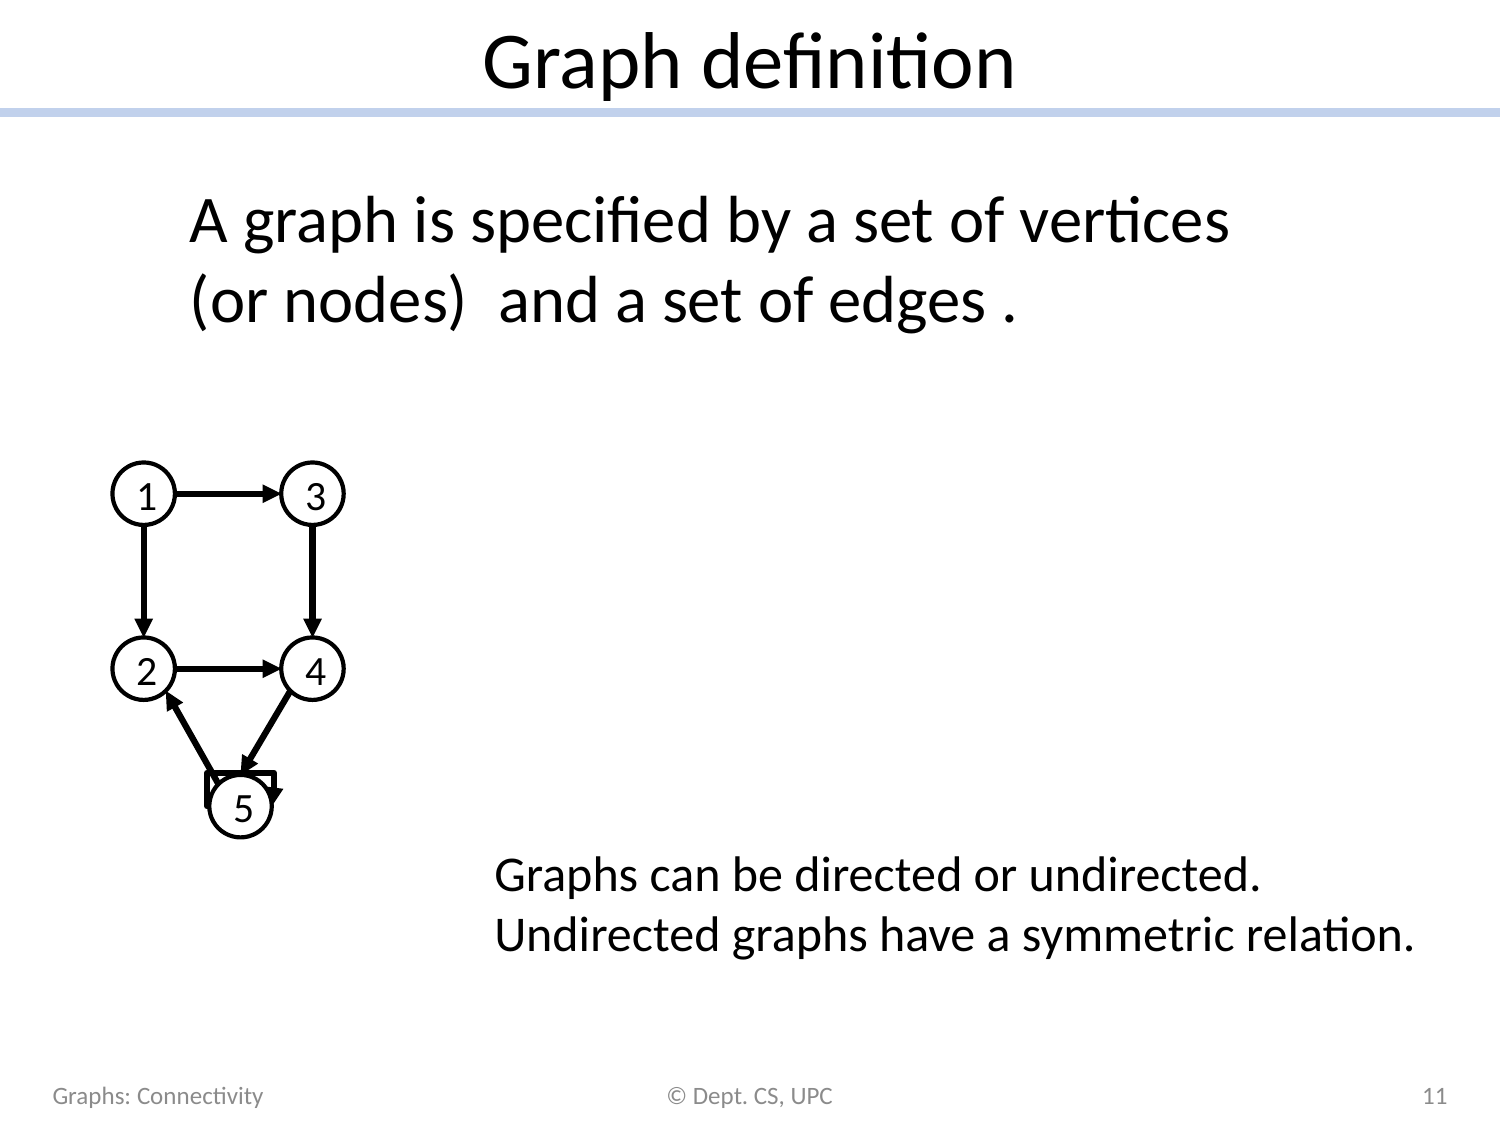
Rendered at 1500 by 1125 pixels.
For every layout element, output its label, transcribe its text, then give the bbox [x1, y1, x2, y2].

footer © Dept. CS, UPC [512, 1065, 988, 1125]
text_box Graphs can be directed or undirected. Undirected graphs have a symmetric relation. [479, 833, 1431, 969]
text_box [112, 462, 344, 838]
slide_number Graphs: Connectivity [37, 1065, 388, 1125]
title Graph definition [75, 0, 1425, 113]
slide_number 11 [1112, 1065, 1463, 1125]
